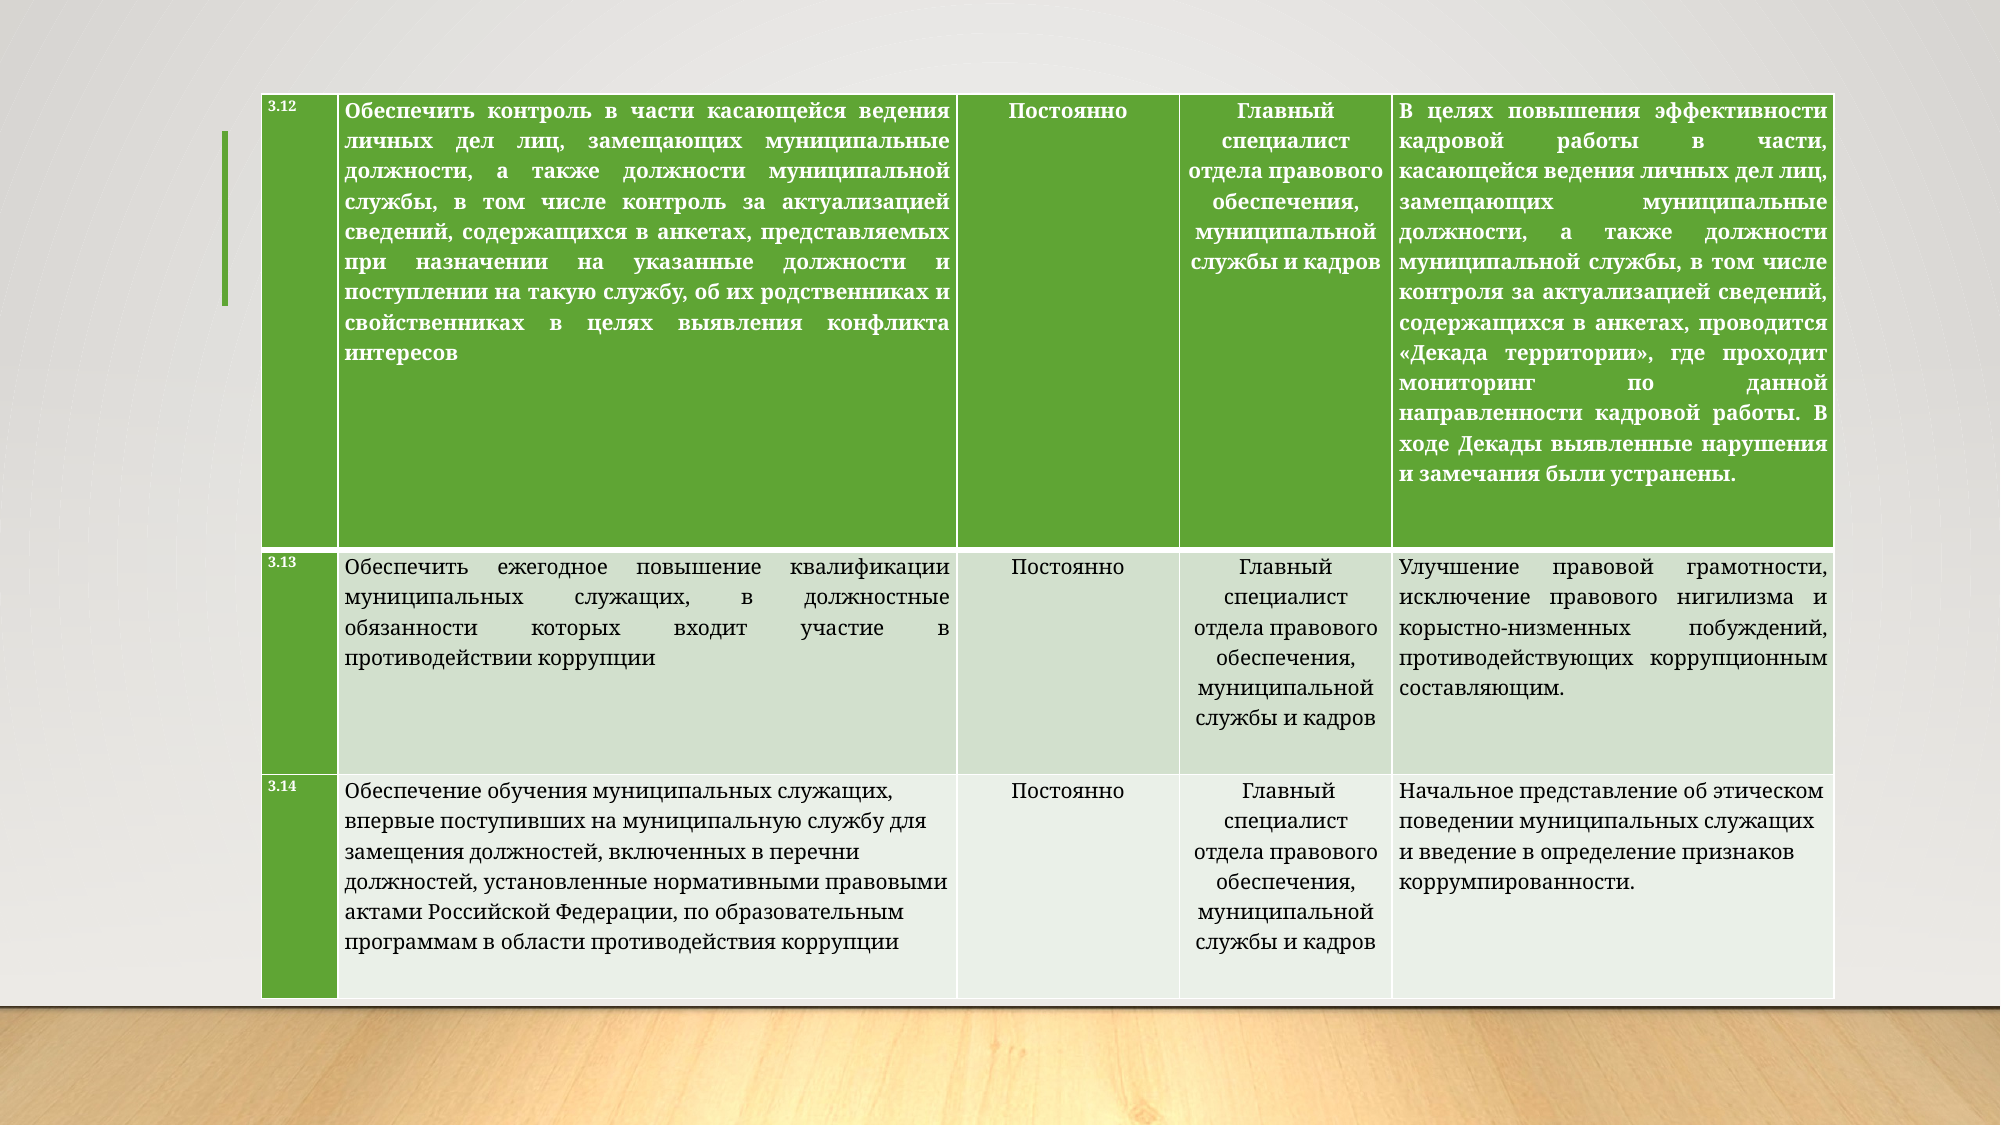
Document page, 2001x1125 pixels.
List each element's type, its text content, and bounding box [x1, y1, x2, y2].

table_cell 3.14 [262, 775, 337, 998]
table_cell Постоянно [958, 553, 1179, 774]
picture [0, 1006, 2000, 1125]
table_header Главный специалист отдела правового обеспечения, муниципальной службы и кадров [1180, 95, 1391, 547]
table_cell 3.13 [262, 553, 337, 774]
table_cell Главный специалист отдела правового обеспечения, муниципальной службы и кадров [1180, 553, 1391, 774]
table_cell Начальное представление об этическом поведении муниципальных служащих и введение в определение признаков коррумпированности. [1393, 775, 1833, 998]
table_header Обеспечить контроль в части касающейся ведения личных дел лиц, замещающих муниципальные должности, а также должности муниципальной службы, в том числе контроль за актуализацией сведений, содержащихся в анкетах, представляемых при назначении на указанные должности и поступлении на такую службу, об их родственниках и свойственниках в целях выявления конфликта интересов [339, 95, 956, 547]
table_header 3.12 [262, 95, 337, 547]
table_cell Обеспечение обучения муниципальных служащих, впервые поступивших на муниципальную службу для замещения должностей, включенных в перечни должностей, установленные нормативными правовыми актами Российской Федерации, по образовательным программам в области противодействия коррупции [339, 775, 956, 998]
table_cell Главный специалист отдела правового обеспечения, муниципальной службы и кадров [1180, 775, 1391, 998]
table_cell Постоянно [958, 775, 1179, 998]
table_header Постоянно [958, 95, 1179, 547]
table_cell Обеспечить ежегодное повышение квалификации муниципальных служащих, в должностные обязанности которых входит участие в противодействии коррупции [339, 553, 956, 774]
table_header В целях повышения эффективности кадровой работы в части, касающейся ведения личных дел лиц, замещающих муниципальные должности, а также должности муниципальной службы, в том числе контроля за актуализацией сведений, содержащихся в анкетах, проводится «Декада территории», где проходит мониторинг по данной направленности кадровой работы. В ходе Декады выявленные нарушения и замечания были устранены. [1393, 95, 1833, 547]
table_cell Улучшение правовой грамотности, исключение правового нигилизма и корыстно-низменных побуждений, противодействующих коррупционным составляющим. [1393, 553, 1833, 774]
